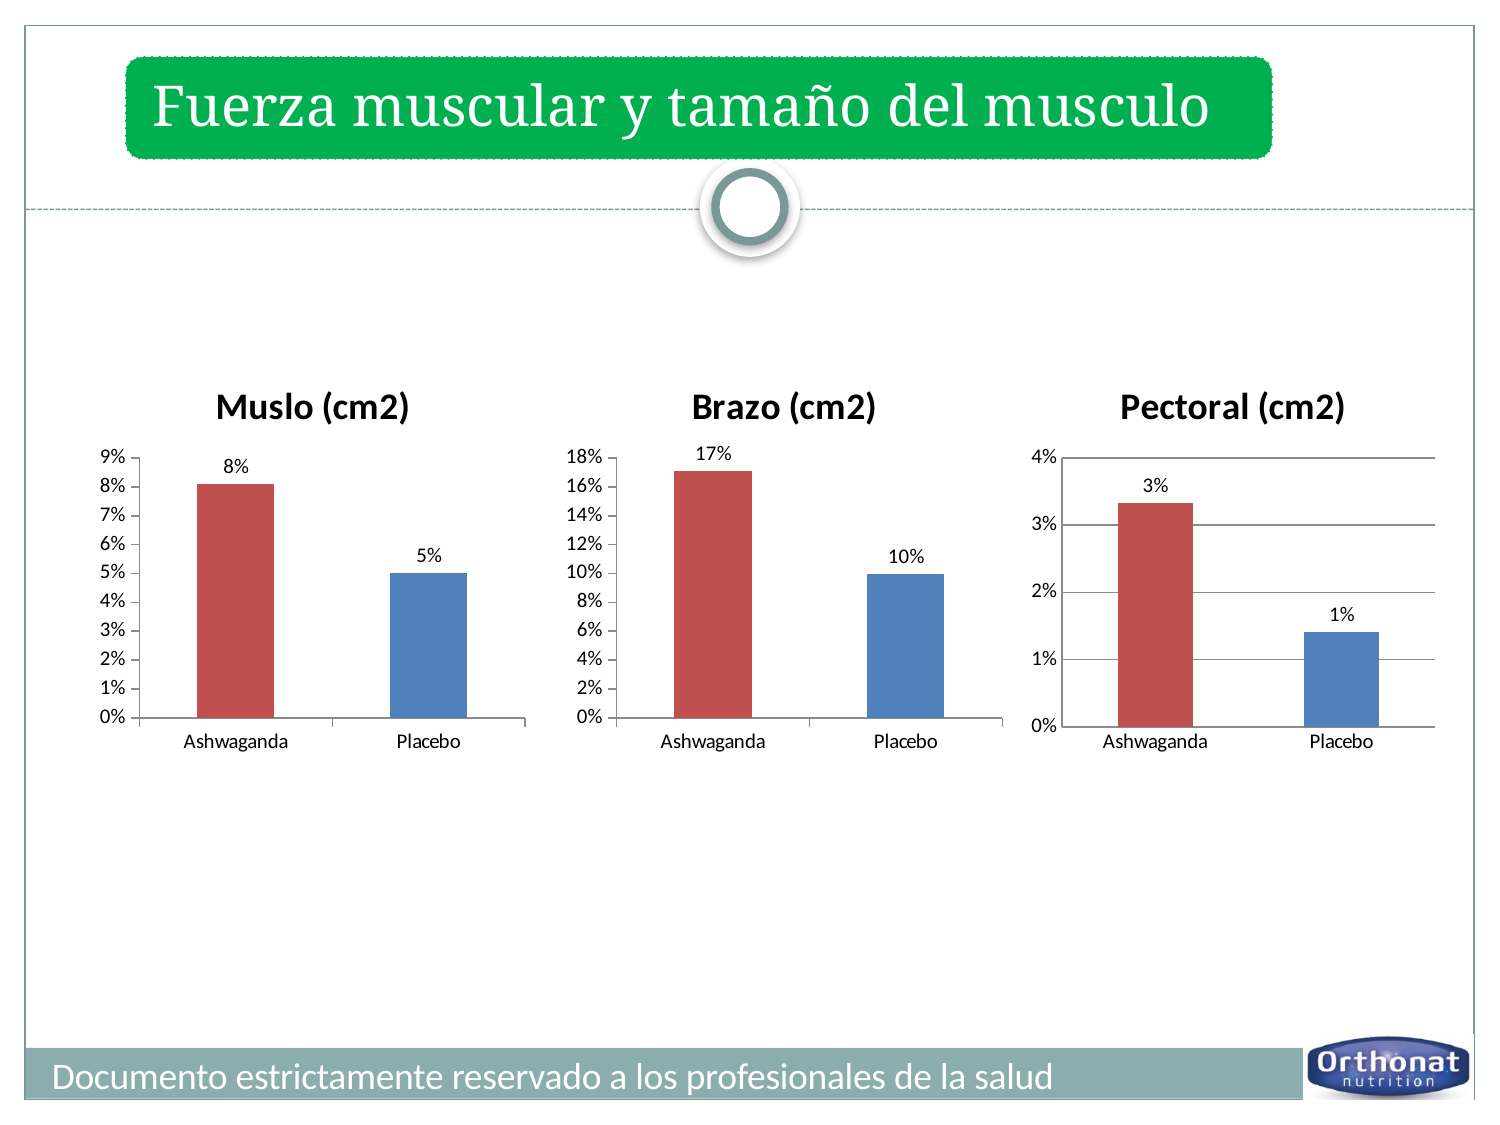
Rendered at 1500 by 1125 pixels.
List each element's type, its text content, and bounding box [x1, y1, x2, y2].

chart [1022, 363, 1444, 762]
chart [90, 363, 535, 762]
footer Documento estrictamente reservado a los profesionales de la salud [50, 1051, 1306, 1112]
chart [556, 363, 1012, 762]
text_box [124, 54, 1273, 161]
picture [1303, 1034, 1474, 1100]
